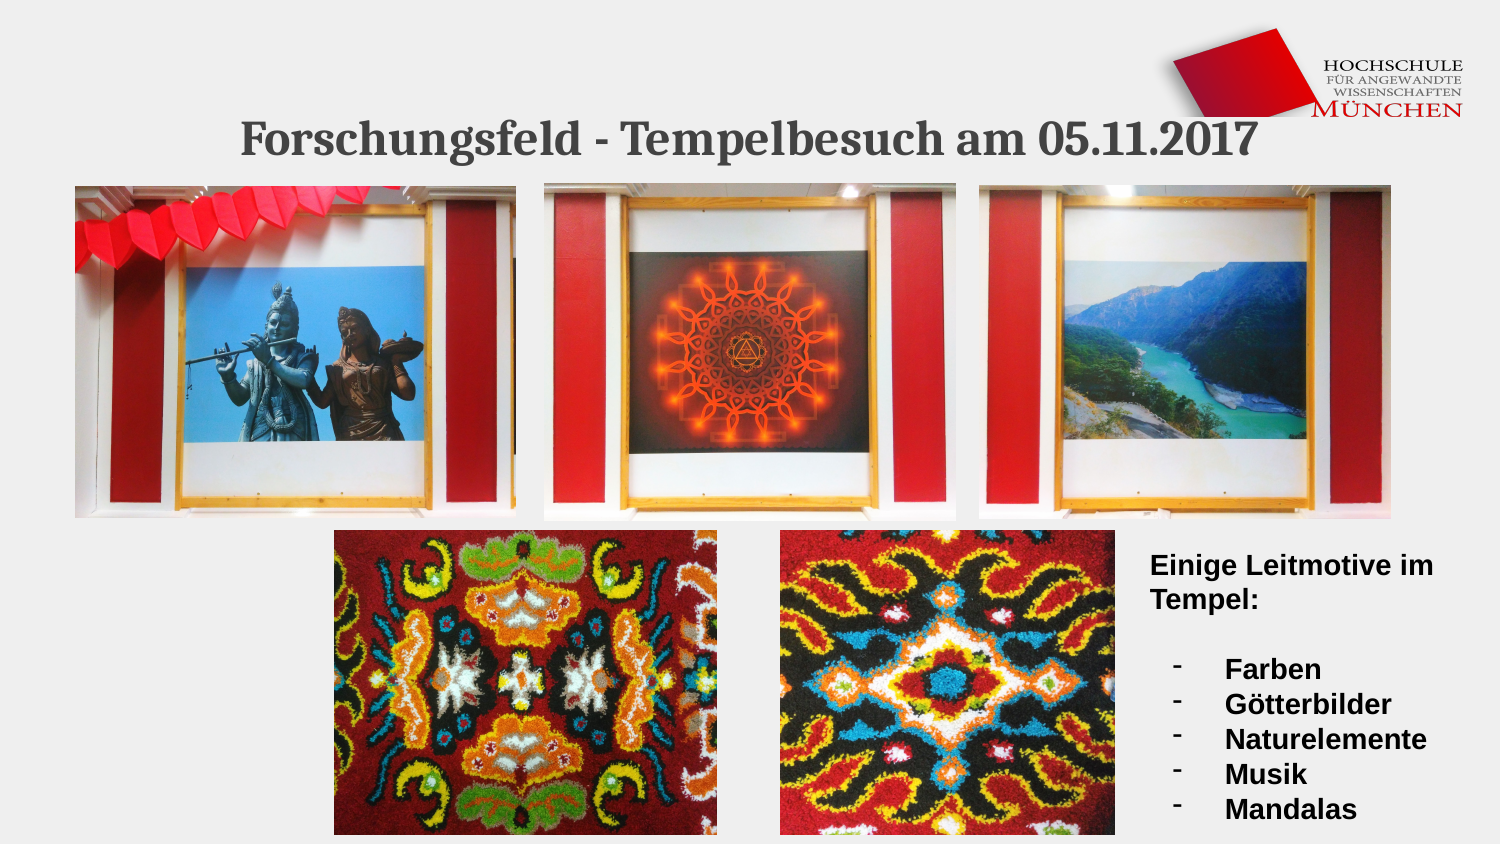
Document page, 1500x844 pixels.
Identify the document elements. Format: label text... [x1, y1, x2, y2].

title Forschungsfeld - Tempelbesuch am 05.11.2017 [75, 65, 1425, 206]
text_box Einige Leitmotive im Tempel: Farben Götterbilder Naturelemente Musik Mandalas [1134, 530, 1476, 835]
picture [74, 186, 516, 518]
picture [780, 530, 1115, 835]
picture [1147, 12, 1472, 117]
picture [334, 530, 718, 835]
picture [979, 185, 1392, 519]
picture [544, 183, 956, 521]
